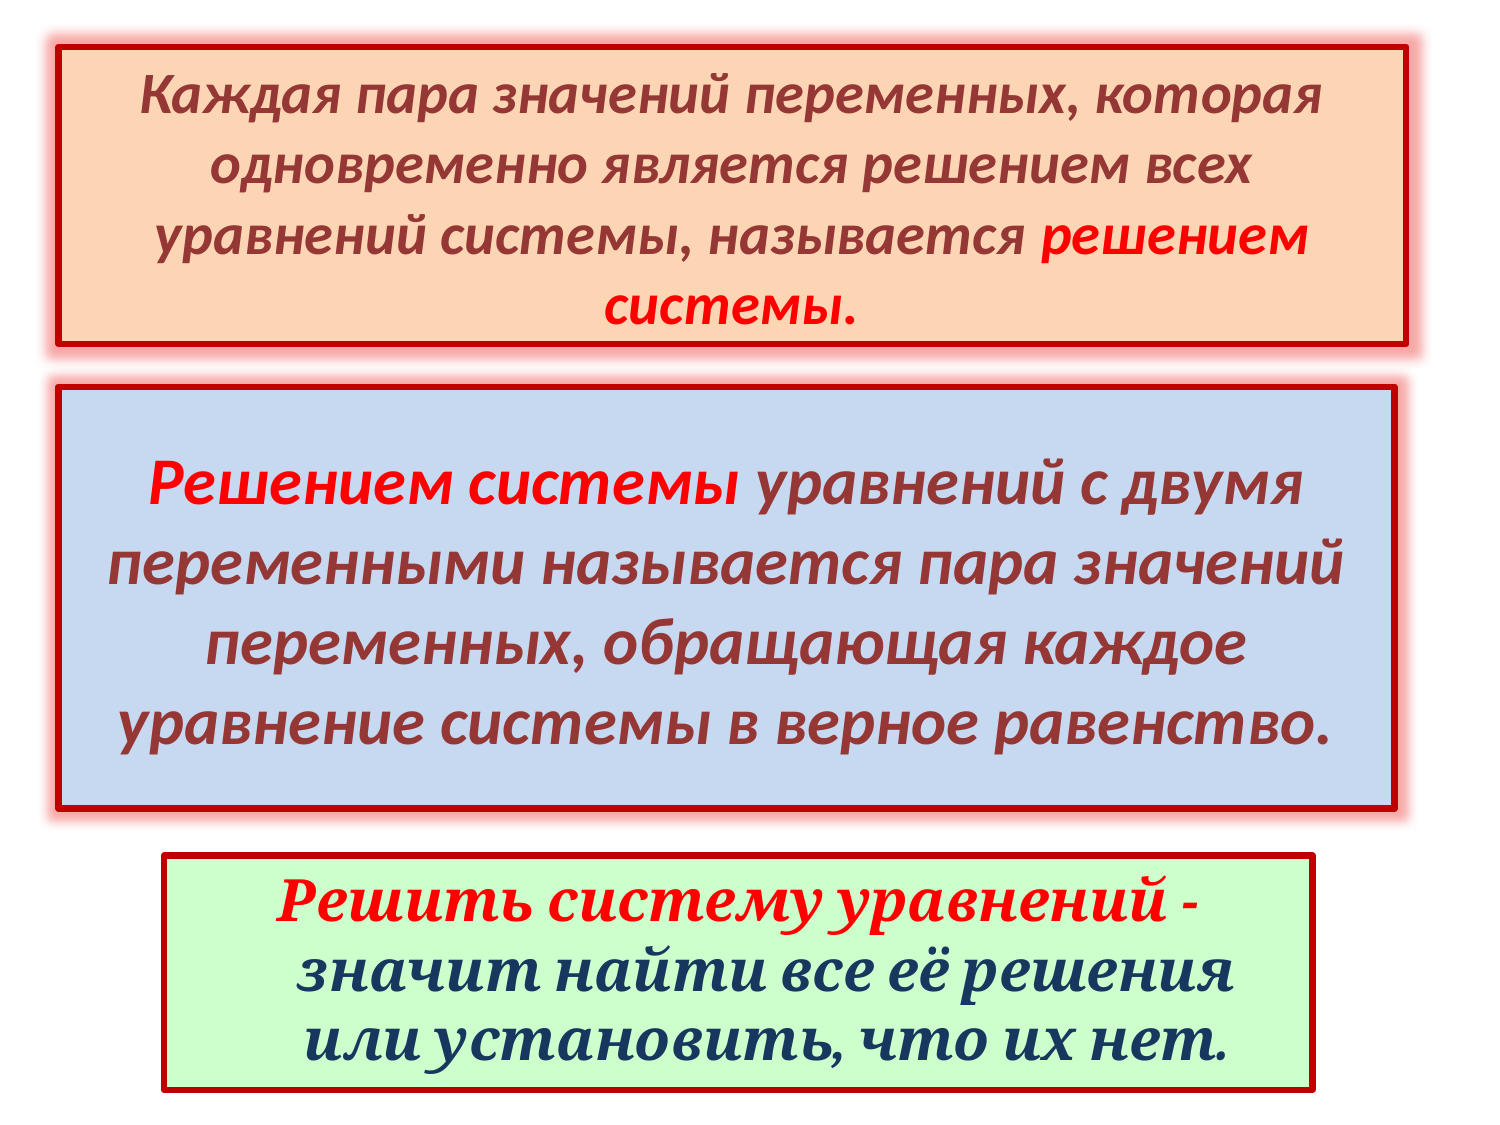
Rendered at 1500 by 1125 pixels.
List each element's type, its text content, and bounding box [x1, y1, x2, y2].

list Решить систему уравнений - значит найти все её решения или установить, что их нет. [164, 855, 1313, 1090]
text_box Каждая пара значений переменных, которая одновременно является решением всех уравнений системы, называется решением системы. [58, 46, 1407, 344]
text_box Решением системы уравнений с двумя переменными называется пара значений переменных, обращающая каждое уравнение системы в верное равенство. [58, 386, 1395, 809]
